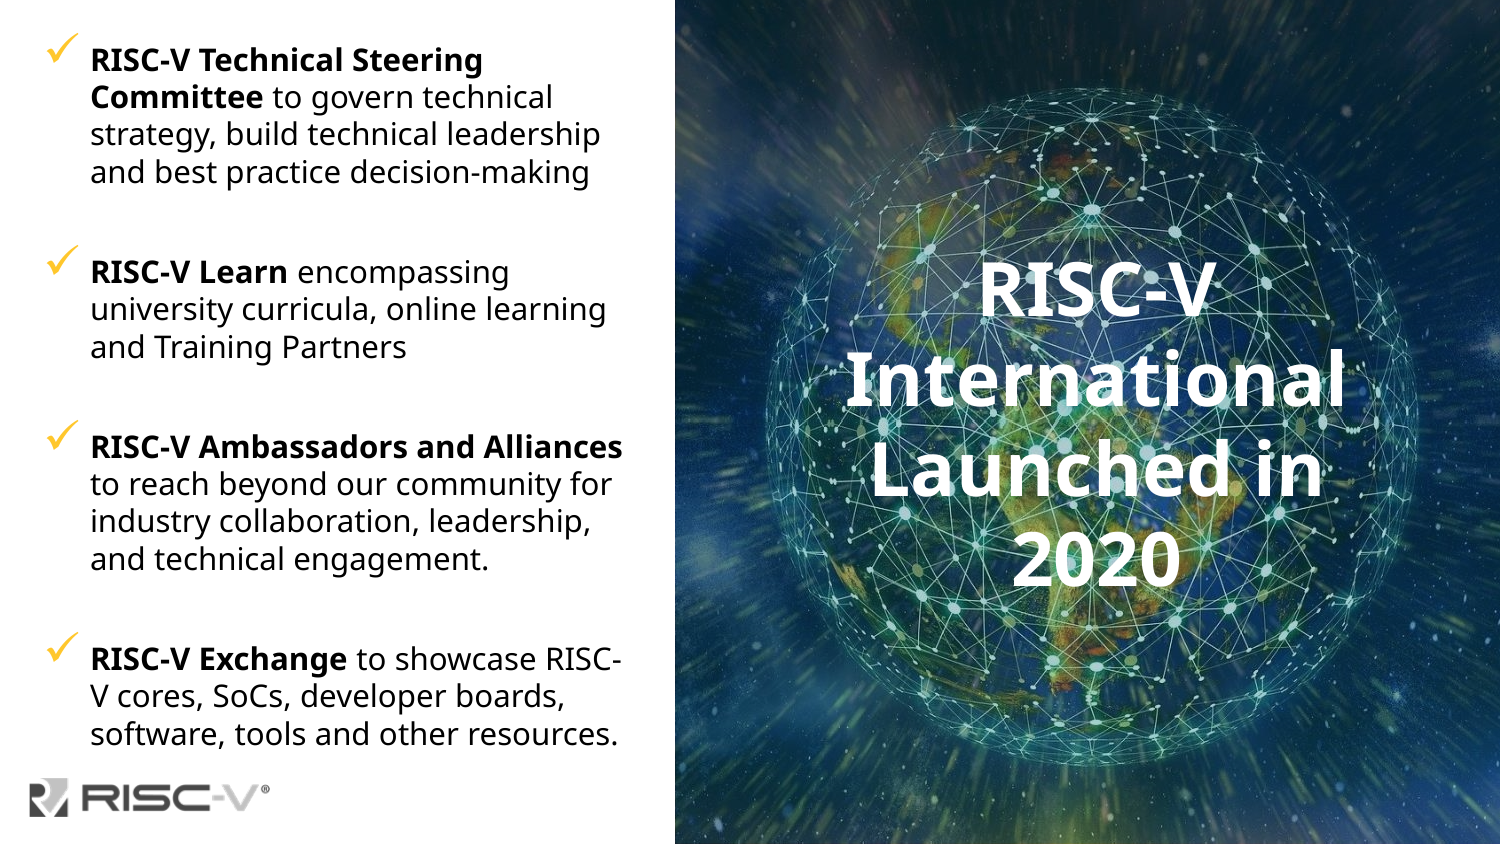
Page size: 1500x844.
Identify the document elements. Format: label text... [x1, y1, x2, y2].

text_box RISC-V Technical Steering Committee to govern technical strategy, build technical leadership and best practice decision-making RISC-V Learn encompassing university curricula, online learning and Training Partners RISC-V Ambassadors and Alliances to reach beyond our community for industry collaboration, leadership, and technical engagement. RISC-V Exchange to showcase RISC-V cores, SoCs, developer boards, software, tools and other resources. [28, 32, 650, 759]
picture [675, 0, 1500, 844]
picture [29, 778, 270, 817]
title RISC-V International Launched in 2020 [774, 58, 1420, 786]
